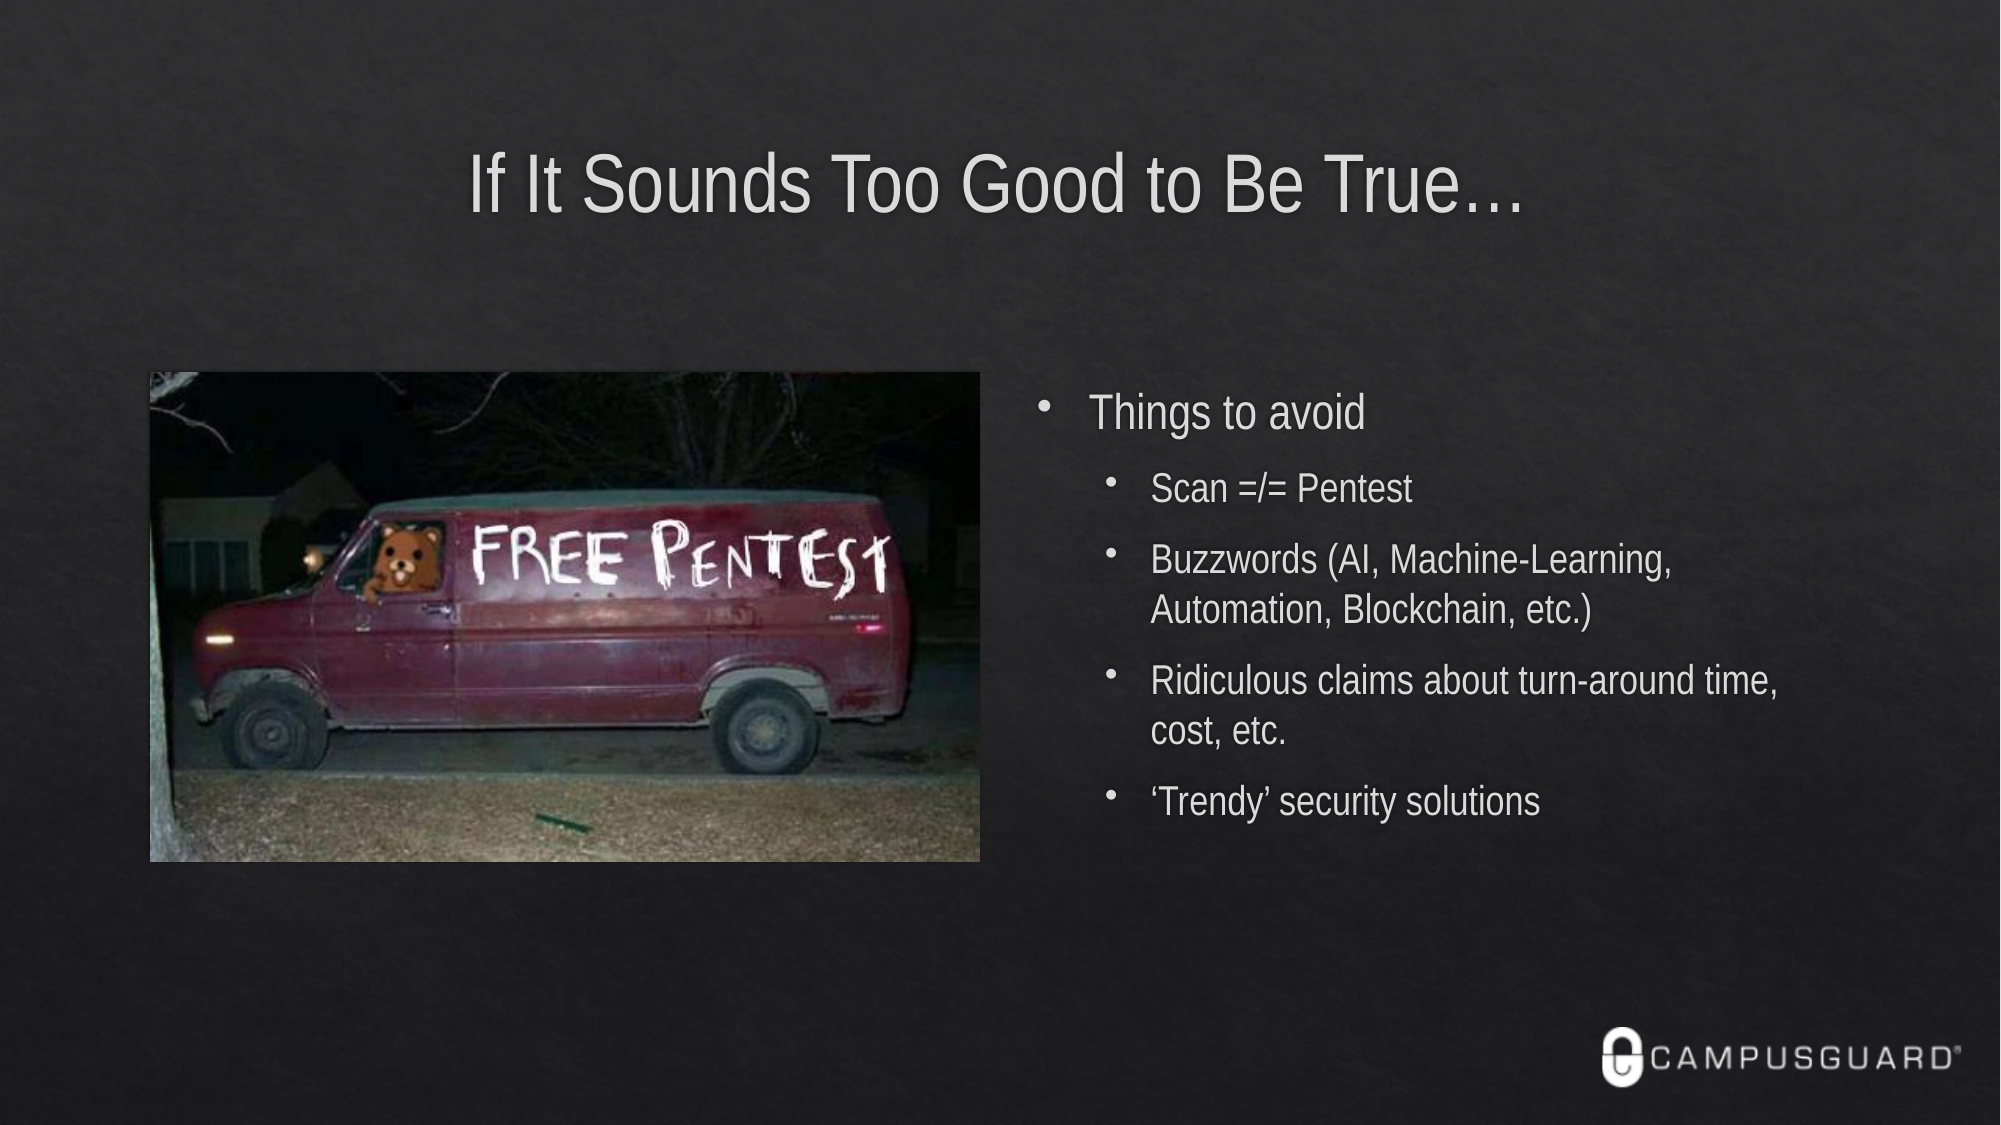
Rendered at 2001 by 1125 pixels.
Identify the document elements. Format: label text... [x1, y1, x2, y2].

footer [1602, 1027, 1962, 1089]
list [149, 371, 981, 862]
title If It Sounds Too Good to Be True… [149, 99, 1849, 260]
list Things to avoid Scan =/= Pentest Buzzwords (AI, Machine-Learning, Automation, Blockchain, etc.) Ridiculous claims about turn-around time, cost, etc. ‘Trendy’ security solutions [1017, 372, 1849, 950]
